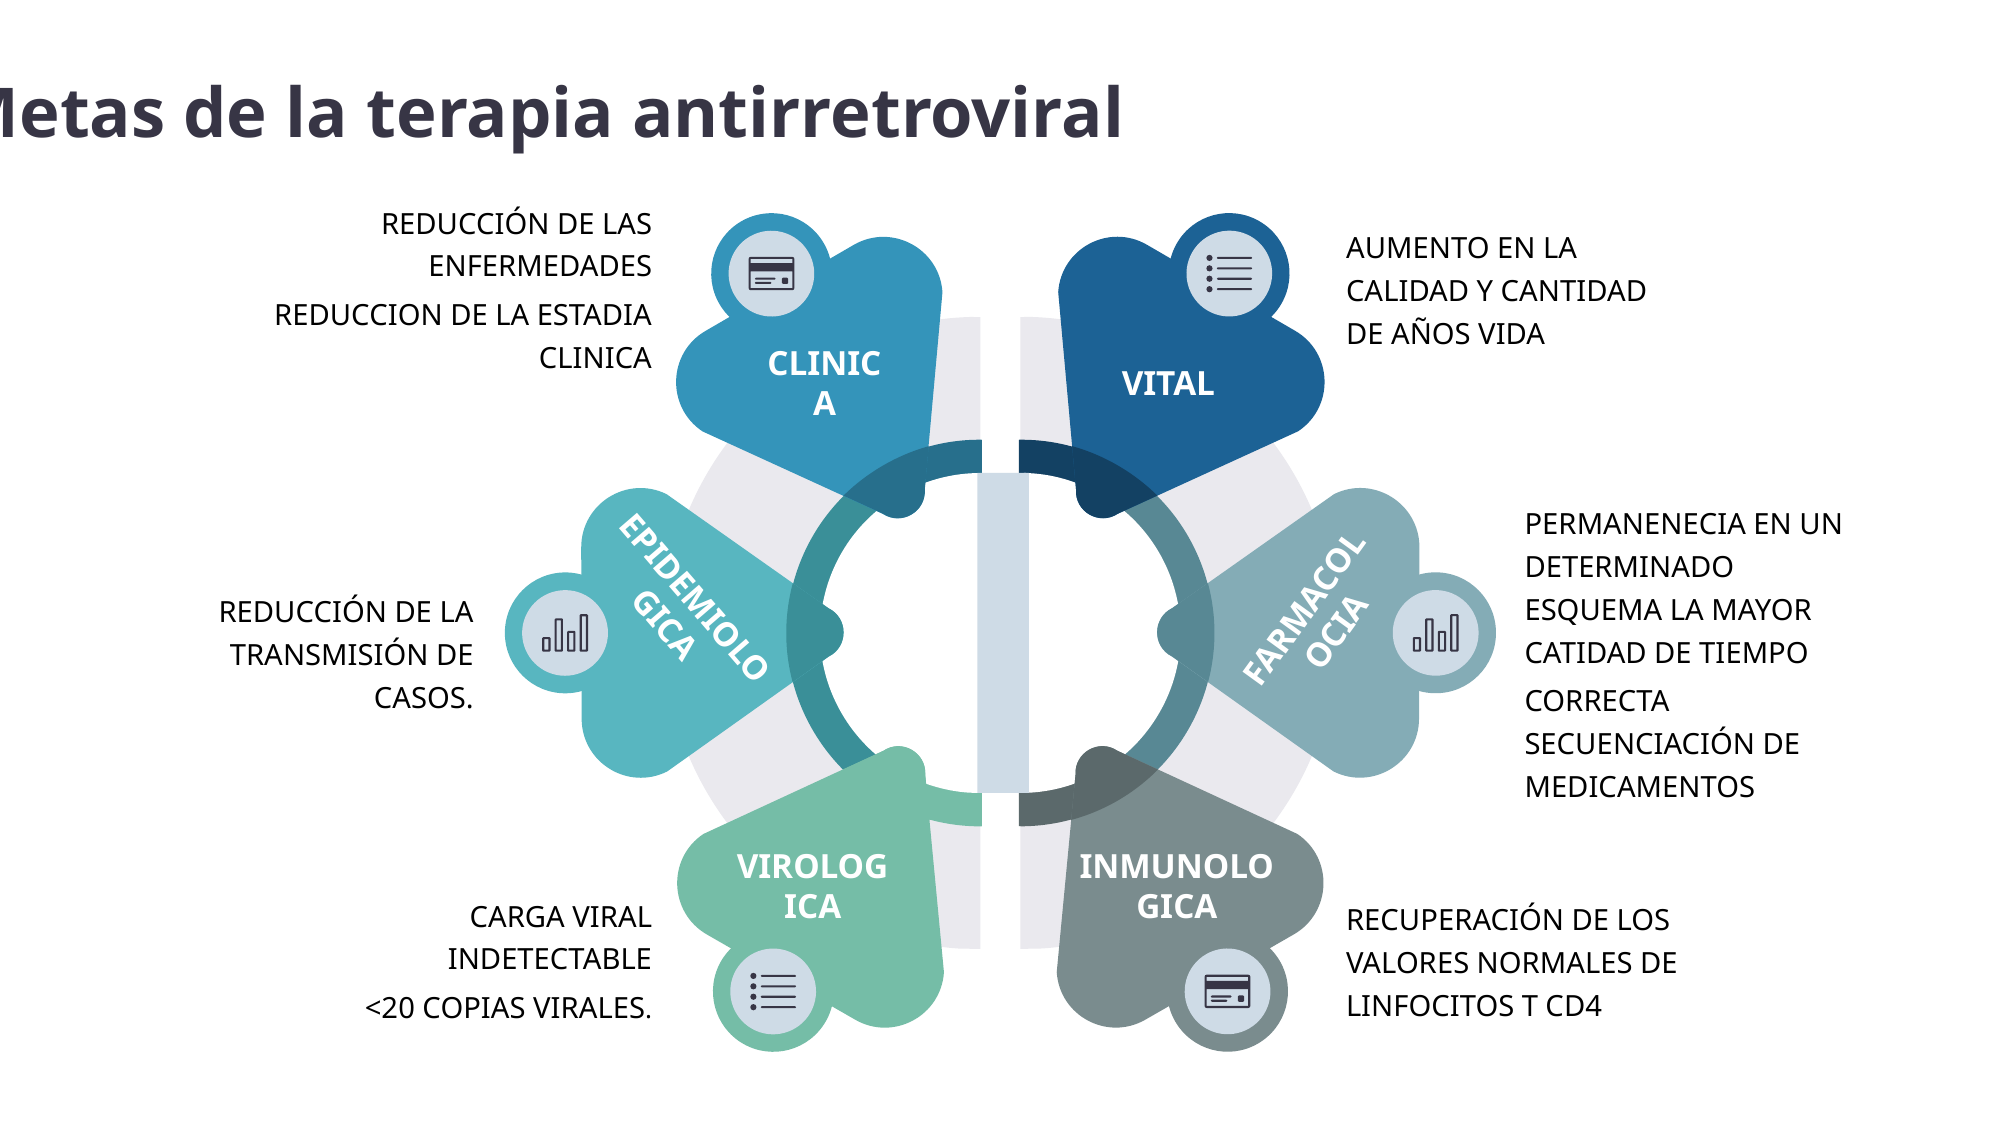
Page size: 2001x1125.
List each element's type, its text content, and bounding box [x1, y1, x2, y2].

text_box RECUPERACIÓN DE LOS VALORES NORMALES DE LINFOCITOS T CD4 [1505, 890, 1696, 1030]
text_box PERMANENECIA EN UN DETERMINADO ESQUEMA LA MAYOR CATIDAD DE TIEMPO CORRECTA SECUENCIACIÓN DE MEDICAMENTOS [1517, 494, 1874, 811]
text_box REDUCCIÓN DE LAS ENFERMEDADES REDUCCION DE LA ESTADIA CLINICA [212, 193, 660, 382]
text_box Metas de la terapia antirretroviral [0, 39, 1140, 159]
text_box CARGA VIRAL INDETECTABLE <20 COPIAS VIRALES. [303, 886, 496, 1032]
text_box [496, 213, 1505, 1061]
text_box REDUCCIÓN DE LA TRANSMISIÓN DE CASOS. [124, 582, 482, 722]
text_box AUMENTO EN LA CALIDAD Y CANTIDAD DE AÑOS VIDA [1505, 218, 1696, 358]
